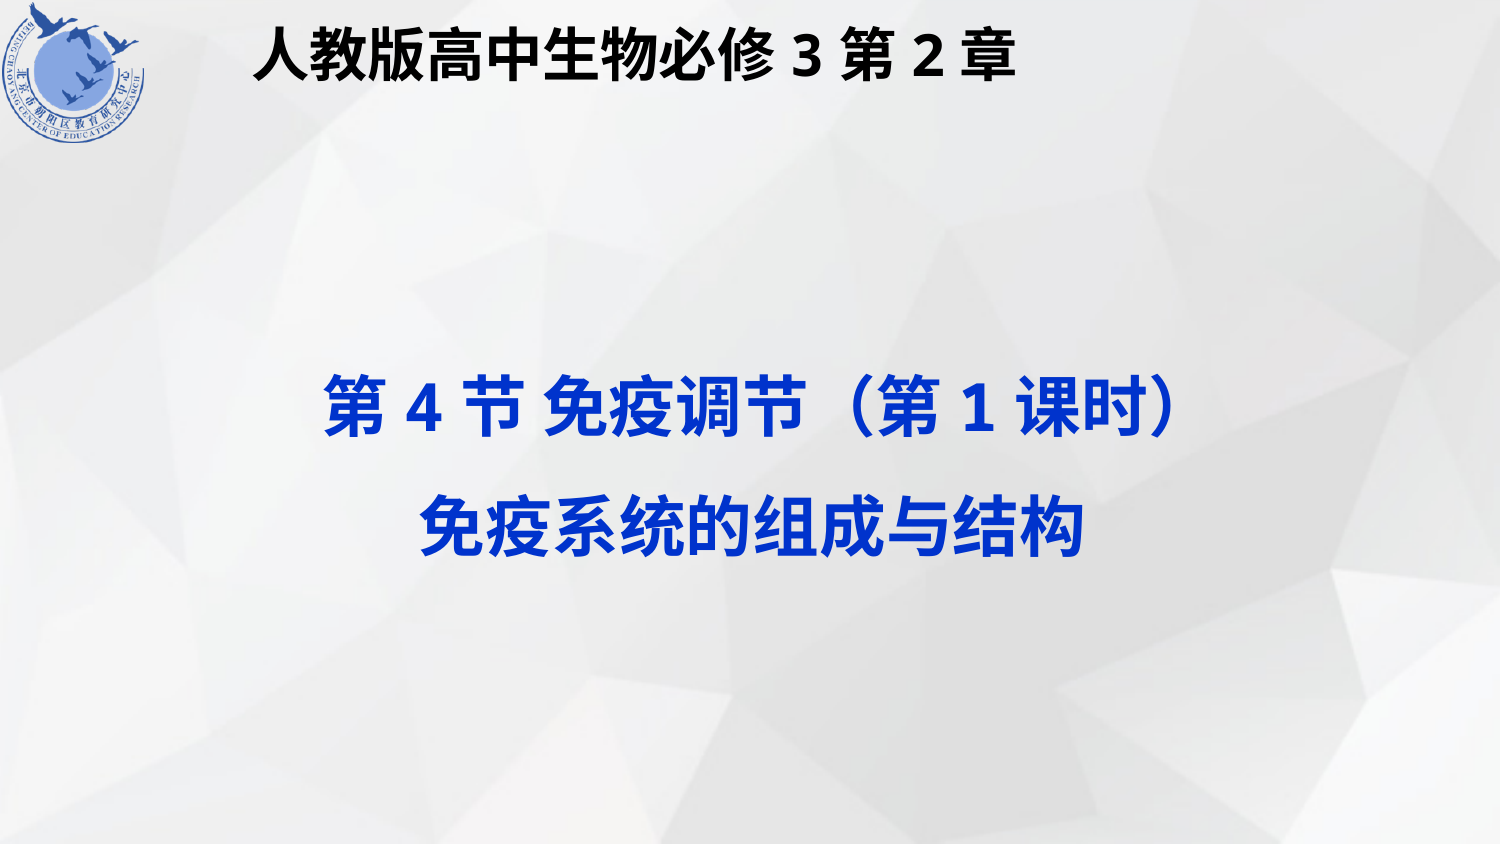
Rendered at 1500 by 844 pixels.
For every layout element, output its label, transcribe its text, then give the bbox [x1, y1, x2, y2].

text_box 人教版高中生物必修3第2章 [236, 11, 1353, 96]
text_box 第4节 免疫调节（第1课时） 免疫系统的组成与结构 [22, 317, 1484, 573]
picture [0, 0, 1500, 844]
